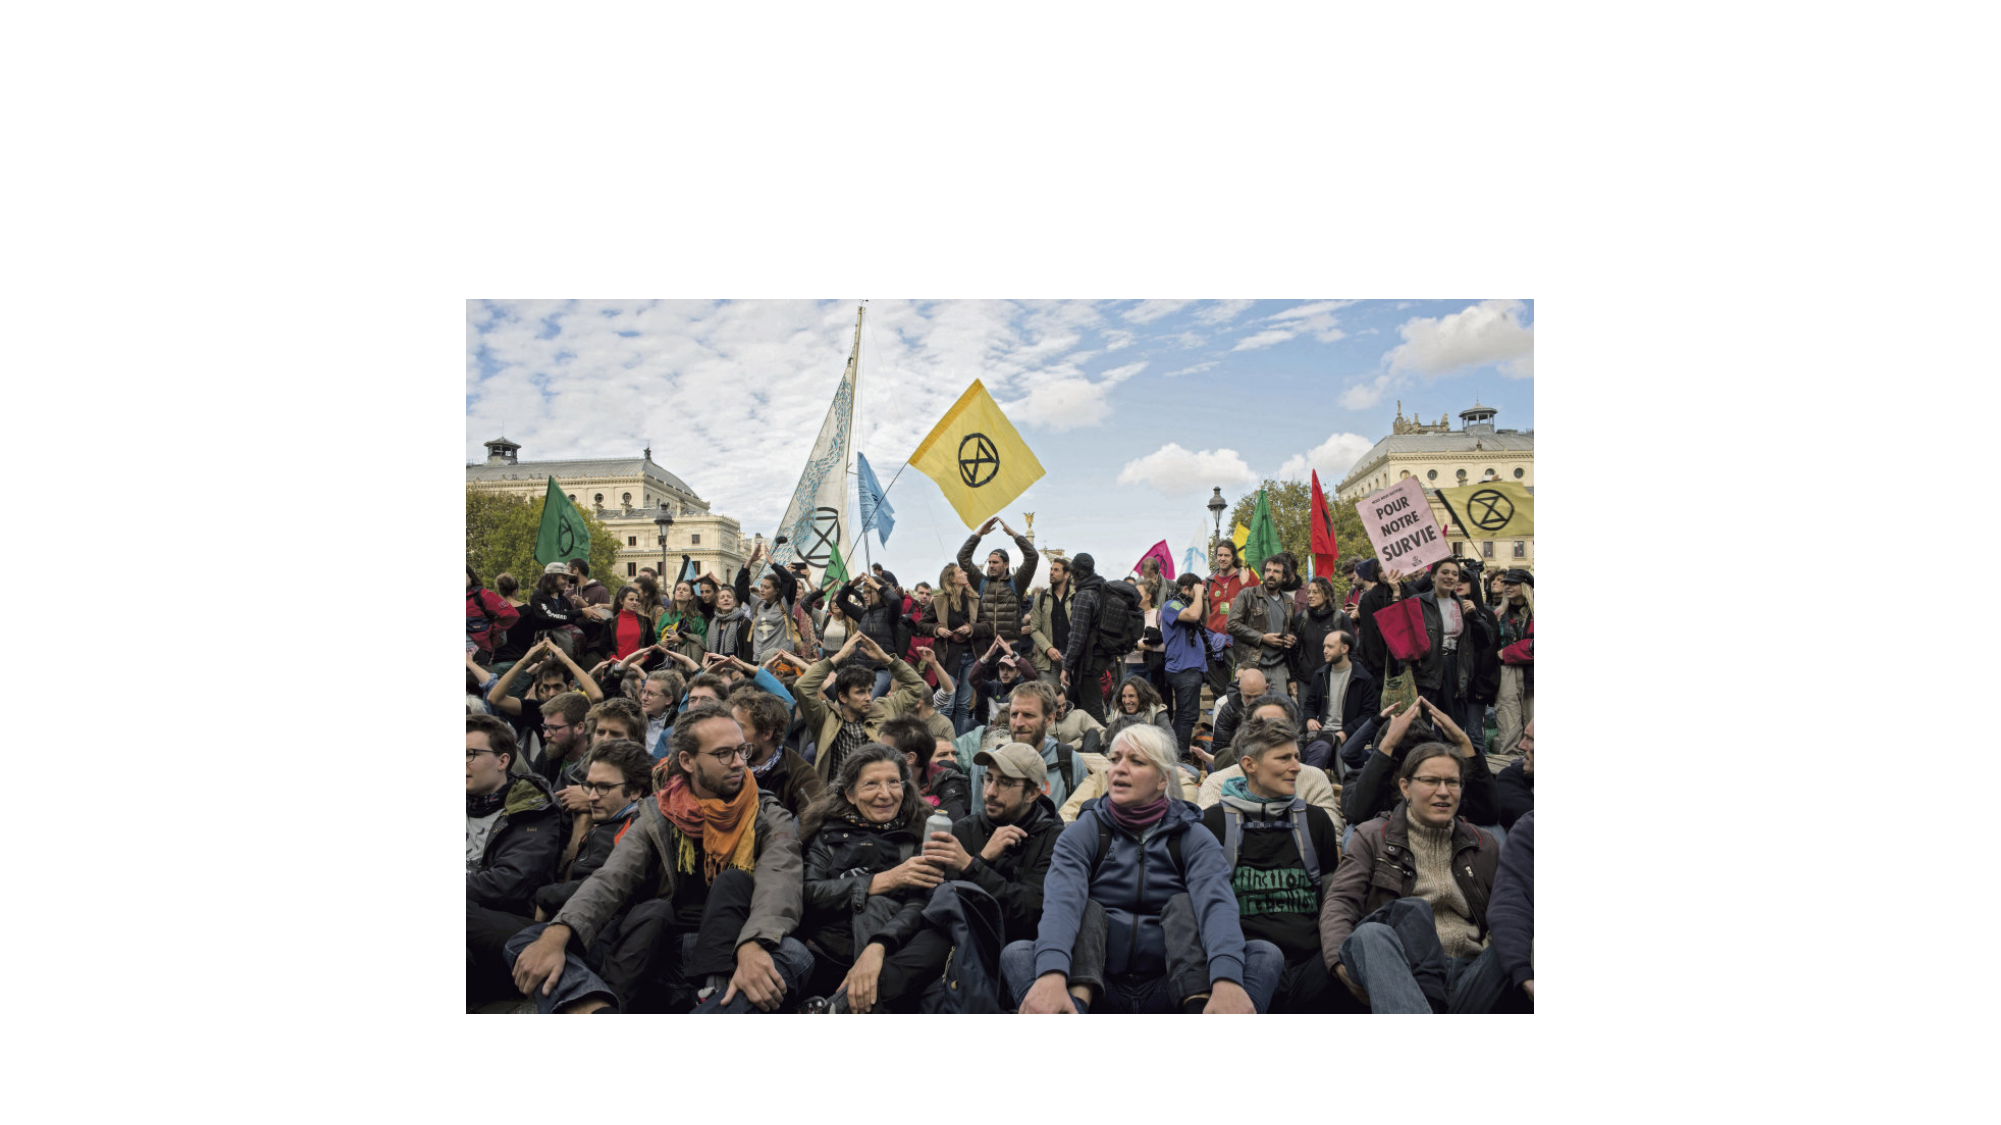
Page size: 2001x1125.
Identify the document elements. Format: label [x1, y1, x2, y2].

list [466, 299, 1534, 1014]
